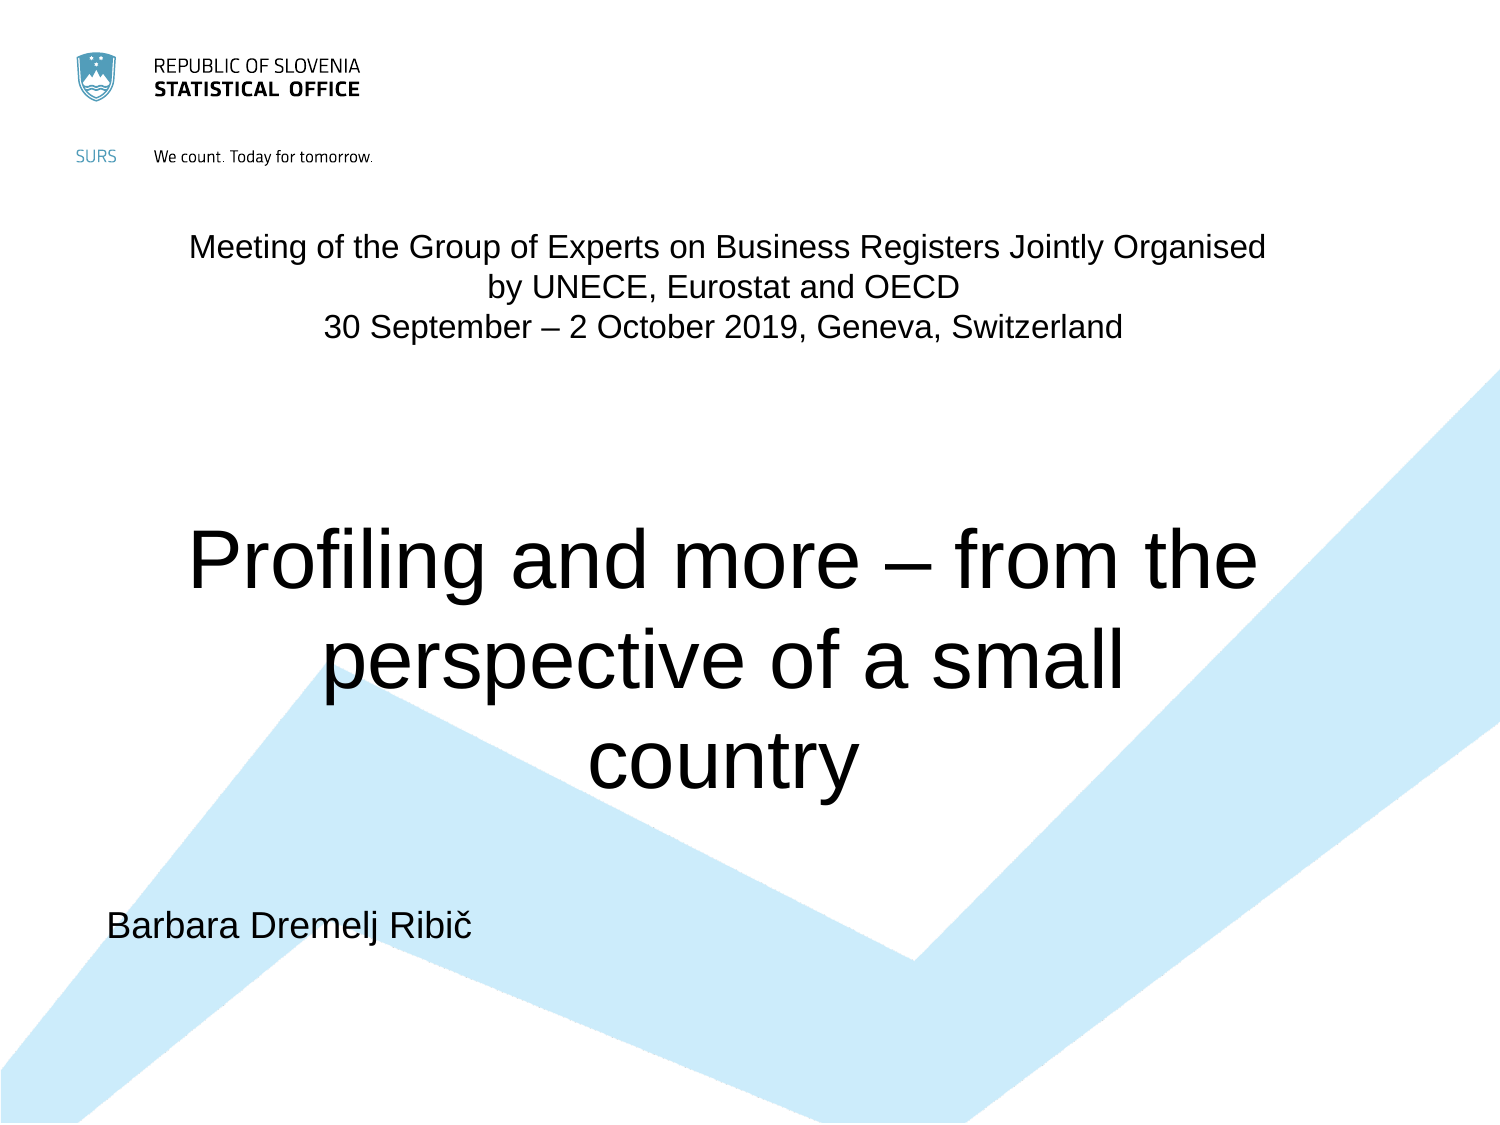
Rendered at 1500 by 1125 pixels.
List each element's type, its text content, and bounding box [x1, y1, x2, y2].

title Meeting of the Group of Experts on Business Registers Jointly Organised by UNECE, Eurostat and OECD 30 September – 2 October 2019, Geneva, Switzerland Profiling and more – from the perspective of a small country [159, 219, 1289, 811]
picture [0, 368, 1500, 1123]
subtitle Barbara Dremelj Ribič [64, 893, 514, 1066]
